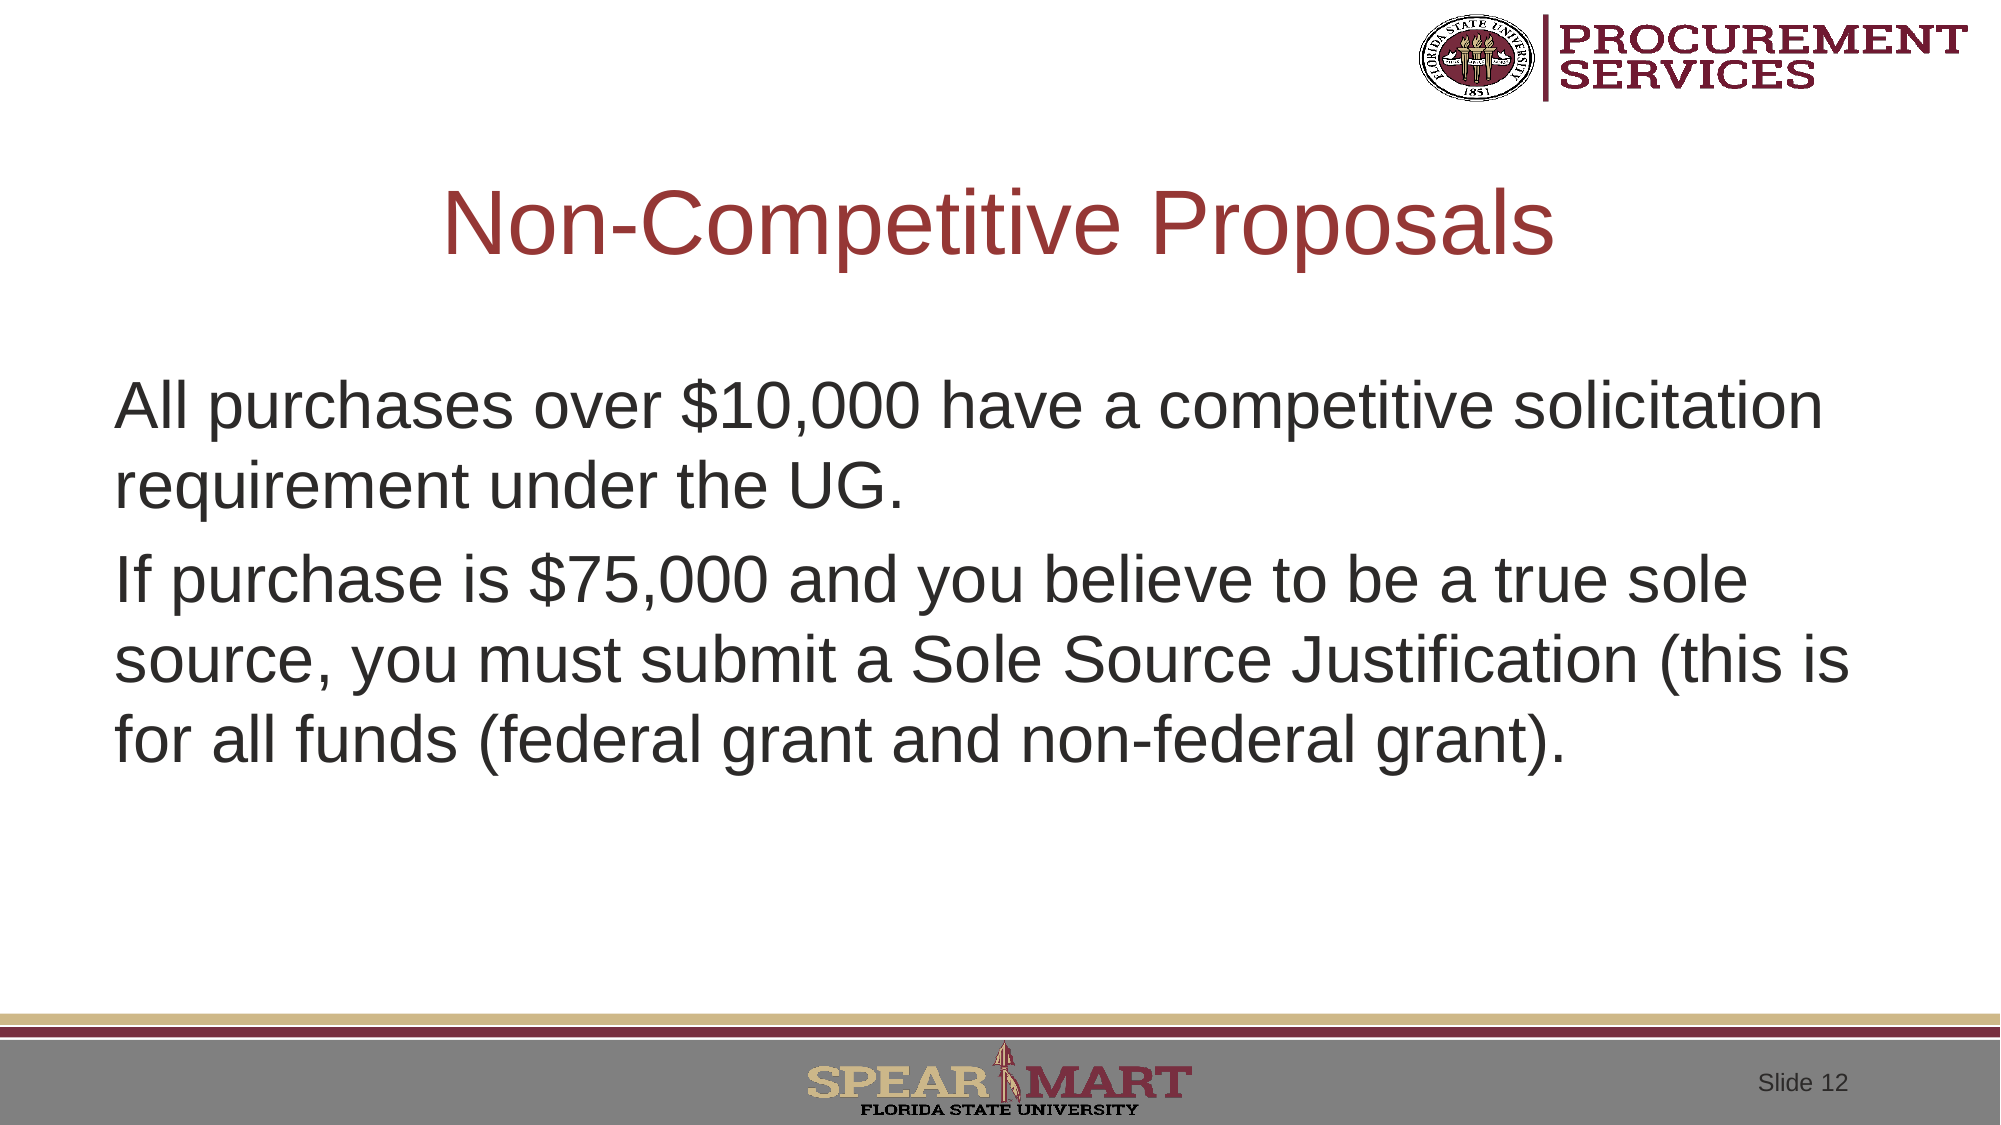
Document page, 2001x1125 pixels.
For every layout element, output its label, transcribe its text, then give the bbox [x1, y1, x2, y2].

list All purchases over $10,000 have a competitive solicitation requirement under the UG. If purchase is $75,000 and you believe to be a true sole source, you must submit a Sole Source Justification (this is for all funds (federal grant and non-federal grant). [99, 354, 1900, 988]
picture [808, 1040, 1192, 1115]
title Non-Competitive Proposals [99, 118, 1900, 318]
picture [1416, 12, 2001, 104]
